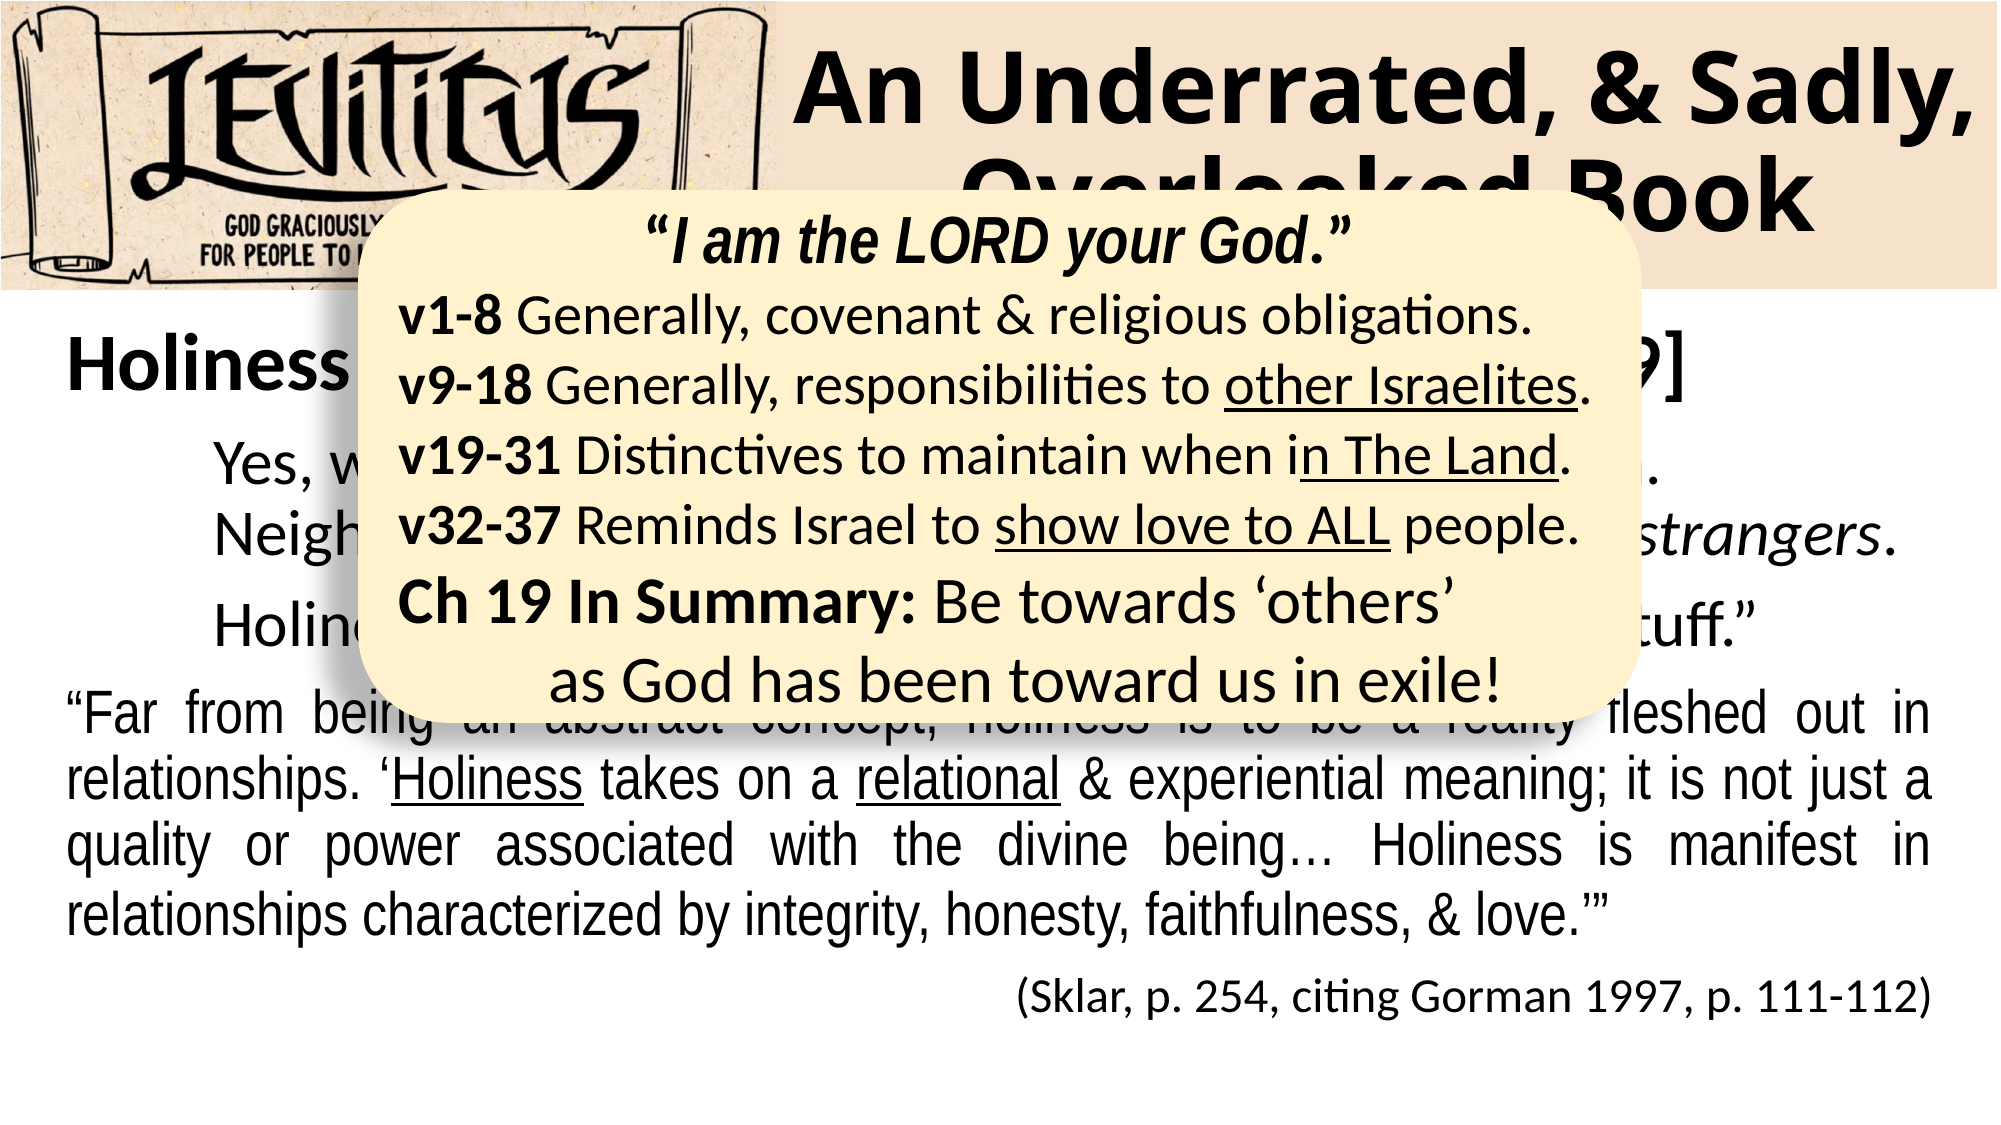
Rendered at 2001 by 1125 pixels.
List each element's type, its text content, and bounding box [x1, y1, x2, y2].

picture [0, 1, 777, 290]
list Holiness Includes Neighborliness [Leviticus 19] Yes, we are also to be morally holy, separated from sin. Neighbors includes: v3 parents, v19 neighbors, & v34 strangers. Holiness is NOT simply worship, rituals, & the “usual stuff.” “Far from being an abstract concept, holiness is to be a reality fleshed out in relationships. ‘Holiness takes on a relational & experiential meaning; it is not just a quality or power associated with the divine being… Holiness is manifest in relationships characterized by integrity, honesty, faithfulness, & love.’” (Sklar, p. 254, citing Gorman 1997, p. 111-112) [51, 312, 1949, 1098]
text_box “I am the LORD your God.” v1-8 Generally, covenant & religious obligations. v9-18 Generally, responsibilities to other Israelites. v19-31 Distinctives to maintain when in The Land. v32-37 Reminds Israel to show love to ALL people. Ch 19 In Summary: Be towards ‘others’ as God has been toward us in exile! [357, 188, 1643, 724]
title An Underrated, & Sadly, Overlooked Book [777, 1, 1997, 289]
